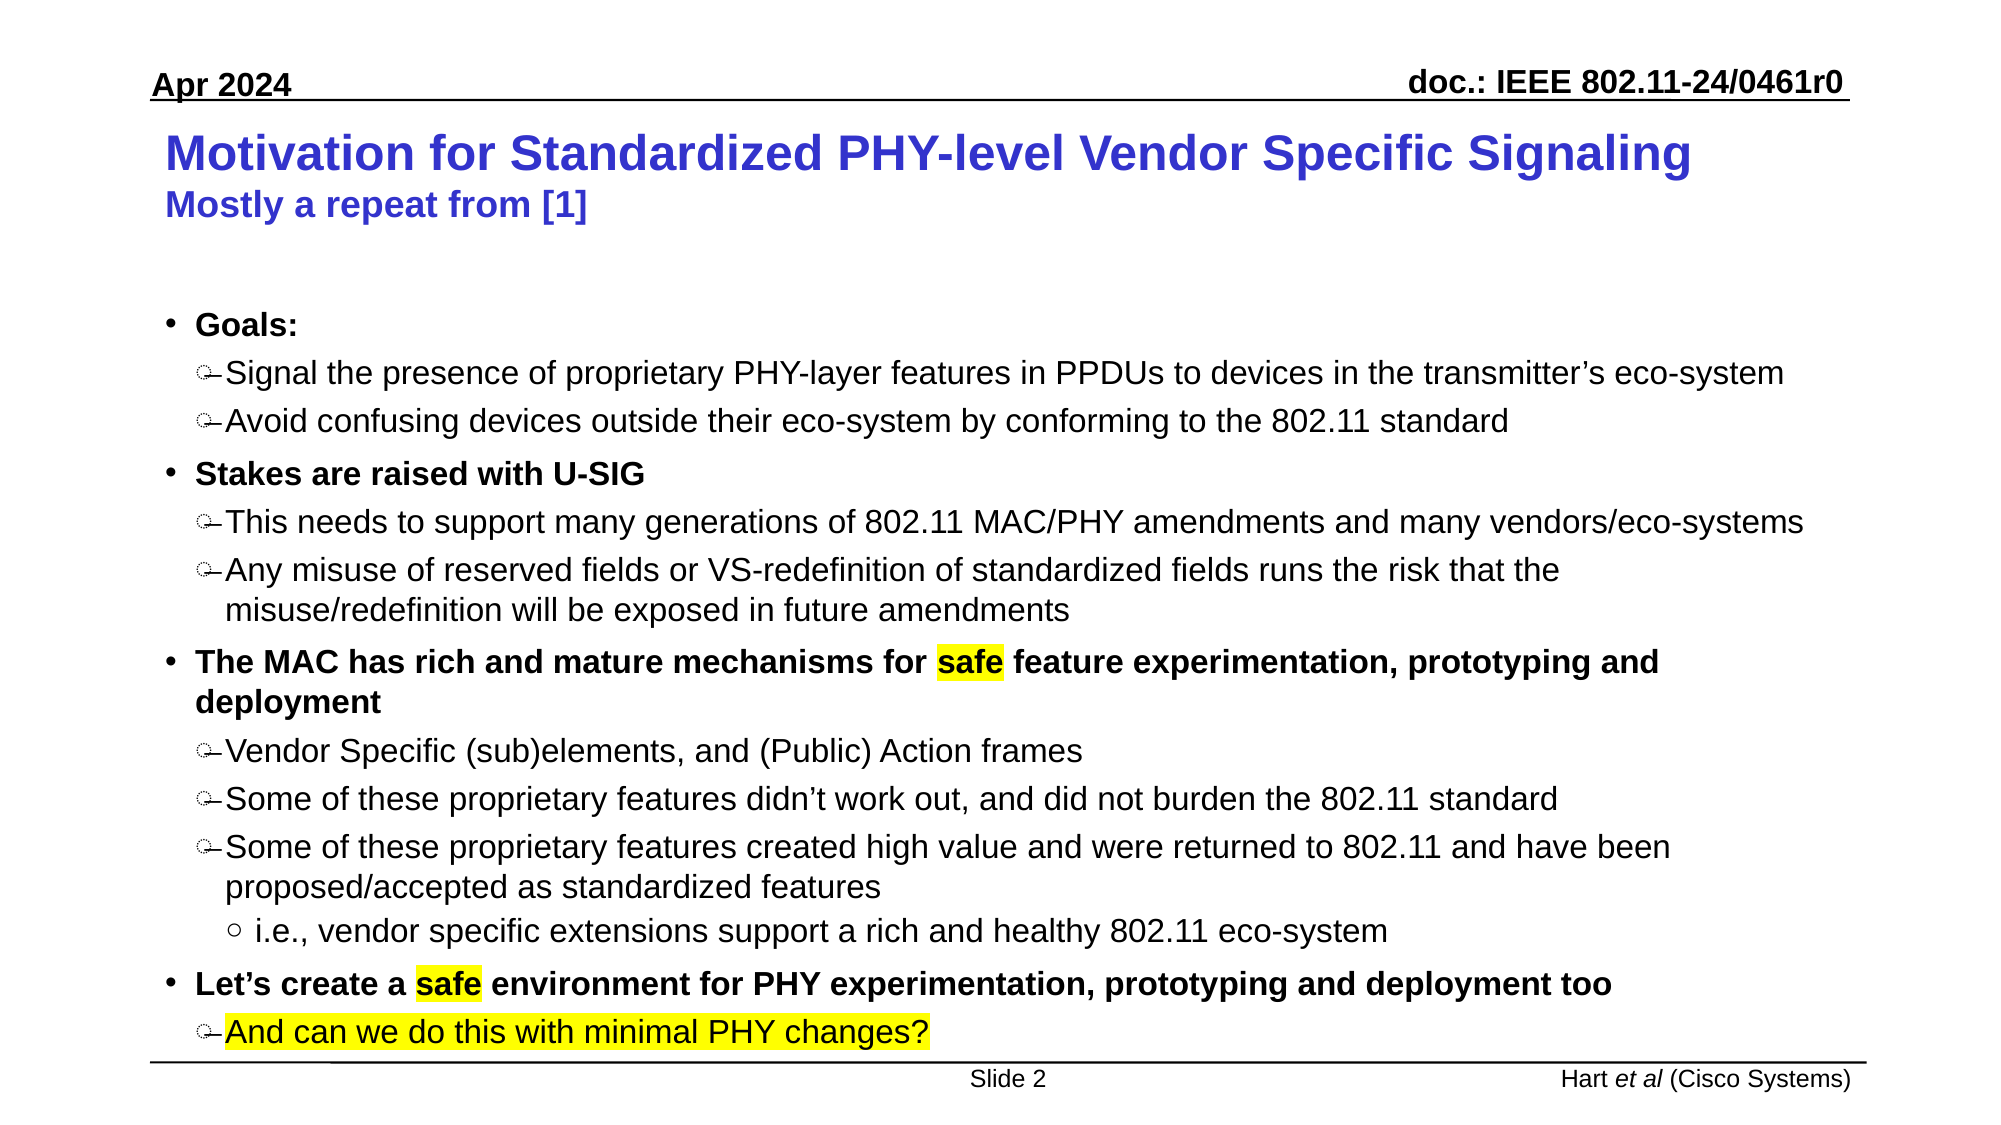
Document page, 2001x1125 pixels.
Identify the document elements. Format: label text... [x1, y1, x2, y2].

footer Hart et al (Cisco Systems) [1233, 1062, 1867, 1093]
slide_number Slide 2 [961, 1061, 1056, 1093]
title Motivation for Standardized PHY-level Vendor Specific Signaling Mostly a repeat from [1] [150, 112, 1850, 288]
list Goals: Signal the presence of proprietary PHY-layer features in PPDUs to devices in the transmitter’s eco-system Avoid confusing devices outside their eco-system by conforming to the 802.11 standard Stakes are raised with U-SIG This needs to support many generations of 802.11 MAC/PHY amendments and many vendors/eco-systems Any misuse of reserved fields or VS-redefinition of standardized fields runs the risk that the misuse/redefinition will be exposed in future amendments The MAC has rich and mature mechanisms for safe feature experimentation, prototyping and deployment Vendor Specific (sub)elements, and (Public) Action frames Some of these proprietary features didn’t work out, and did not burden the 802.11 standard Some of these proprietary features created high value and were returned to 802.11 and have been proposed/accepted as standardized features i.e., vendor specific extensions support a rich and healthy 802.11 eco-system Let’s create a safe environment for PHY experimentation, prototyping and deployment too And can we do this with minimal PHY changes? [150, 295, 1850, 1063]
